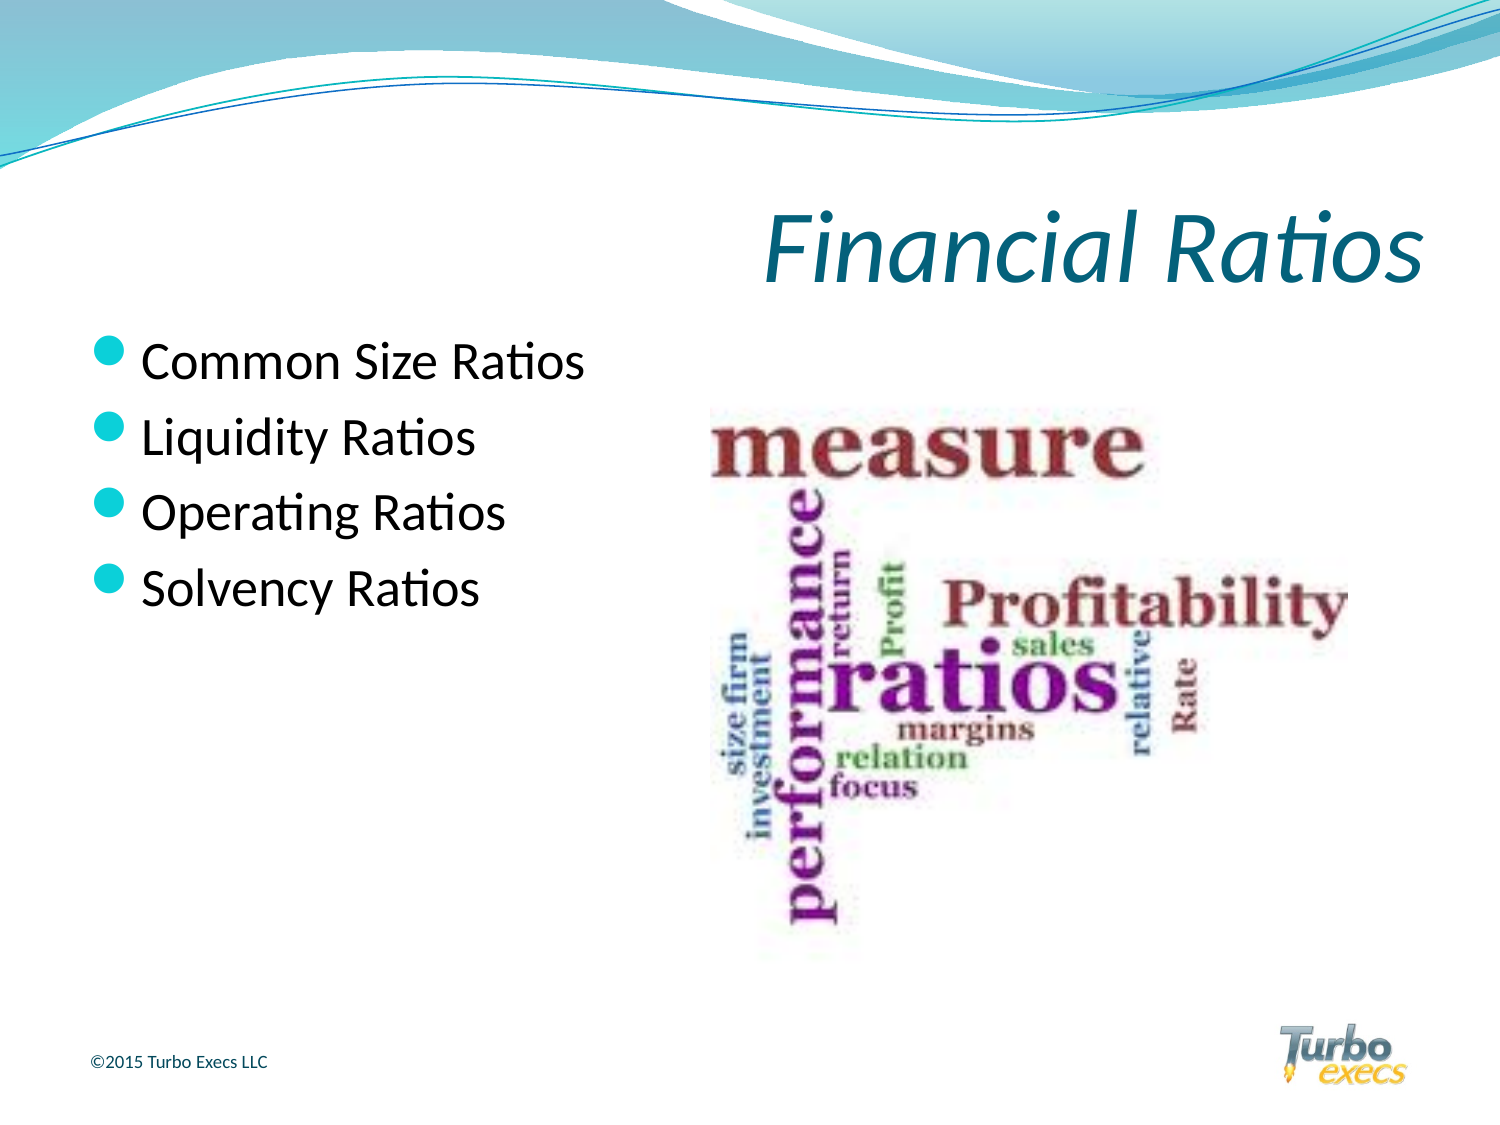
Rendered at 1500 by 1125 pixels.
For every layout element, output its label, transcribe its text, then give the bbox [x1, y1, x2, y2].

footer ©2015 Turbo Execs LLC [75, 1042, 988, 1103]
text_box Financial Ratios [74, 115, 1425, 303]
picture [1241, 1013, 1445, 1101]
list Common Size Ratios Liquidity Ratios Operating Ratios Solvency Ratios [75, 317, 1425, 1038]
picture [709, 359, 1348, 998]
